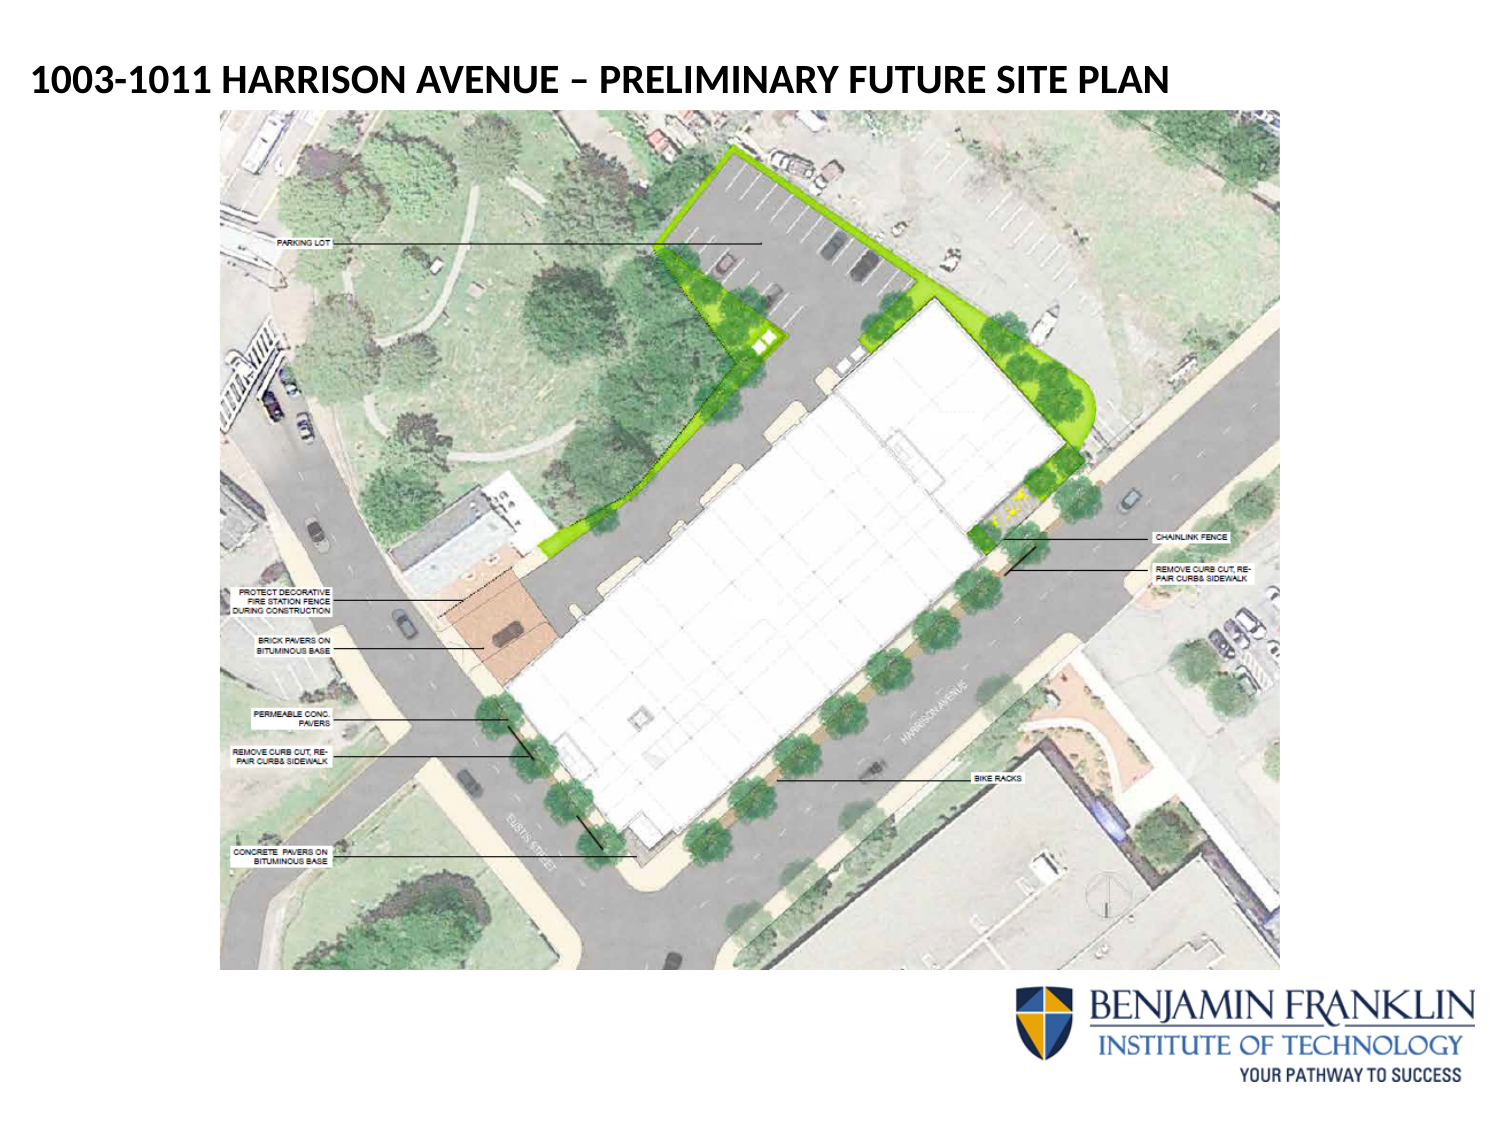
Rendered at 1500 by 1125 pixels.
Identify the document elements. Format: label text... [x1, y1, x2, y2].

text_box 1003-1011 HARRISON AVENUE – PRELIMINARY FUTURE SITE PLAN [14, 43, 1186, 109]
picture [212, 109, 1288, 970]
picture [1014, 985, 1475, 1082]
